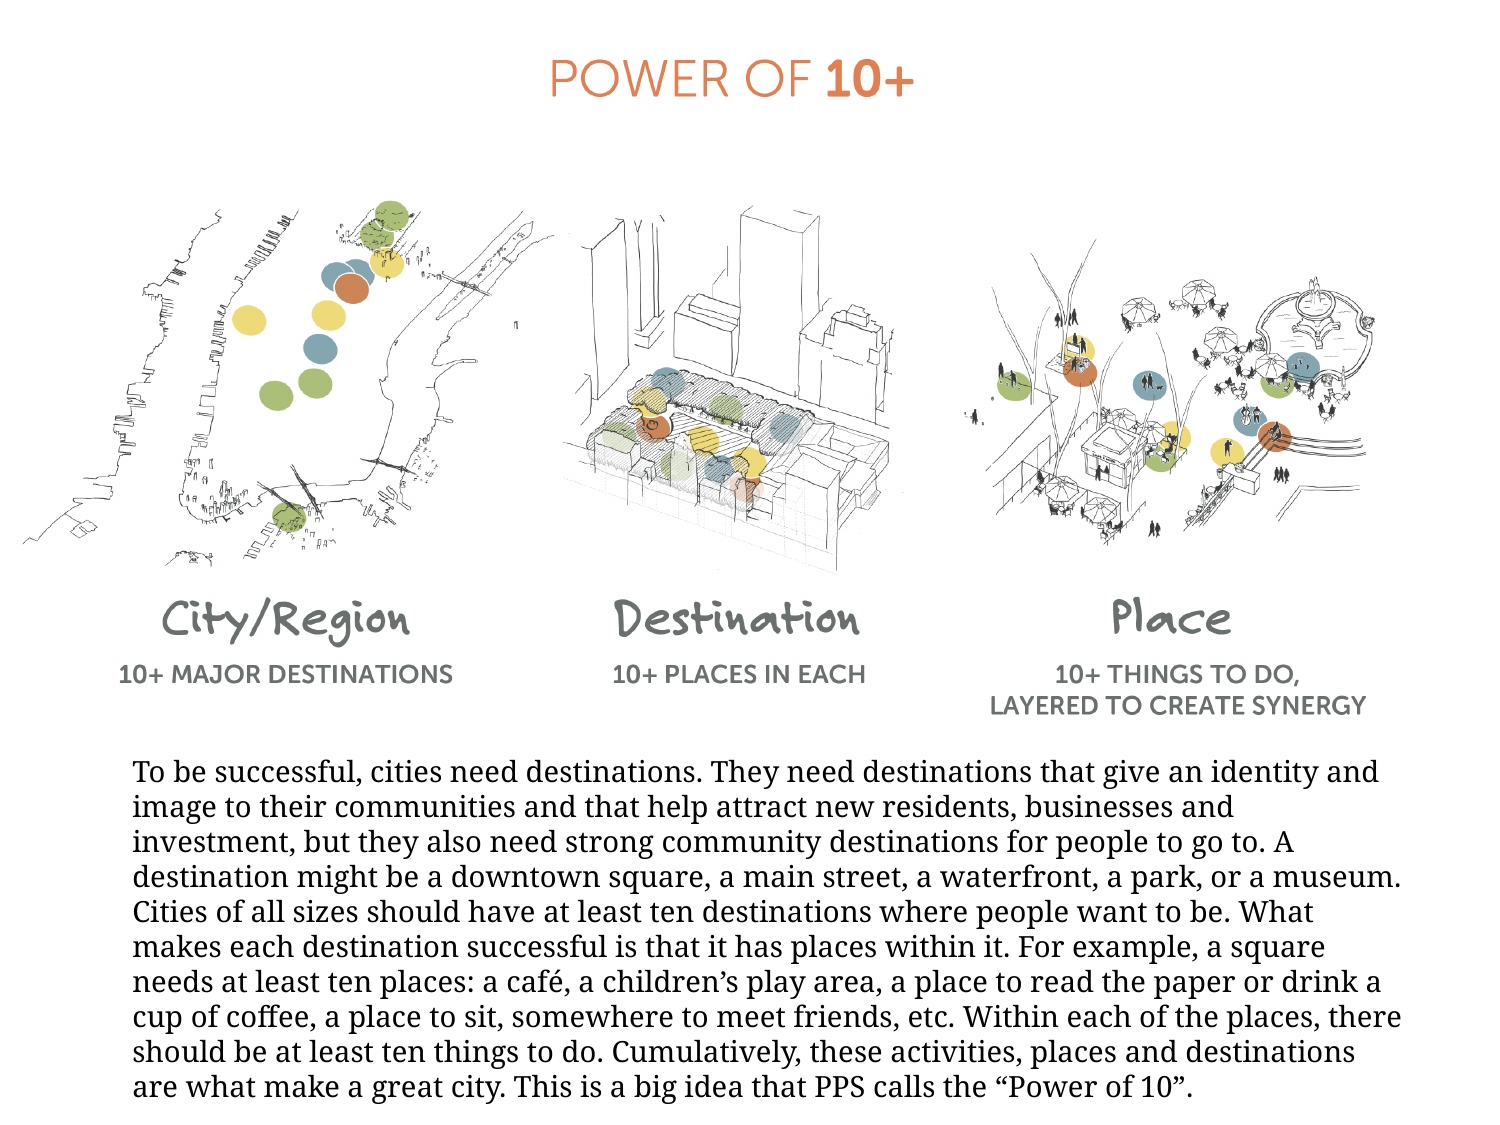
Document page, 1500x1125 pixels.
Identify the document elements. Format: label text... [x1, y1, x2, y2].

text_box To be successful, cities need destinations. They need destinations that give an identity and image to their communities and that help attract new residents, businesses and investment, but they also need strong community destinations for people to go to. A destination might be a downtown square, a main street, a waterfront, a park, or a museum. Cities of all sizes should have at least ten destinations where people want to be. What makes each destination successful is that it has places within it. For example, a square needs at least ten places: a café, a children’s play area, a place to read the paper or drink a cup of coffee, a place to sit, somewhere to meet friends, etc. Within each of the places, there should be at least ten things to do. Cumulatively, these activities, places and destinations are what make a great city. This is a big idea that PPS calls the “Power of 10”. [117, 778, 1419, 1125]
picture [0, 33, 1477, 770]
